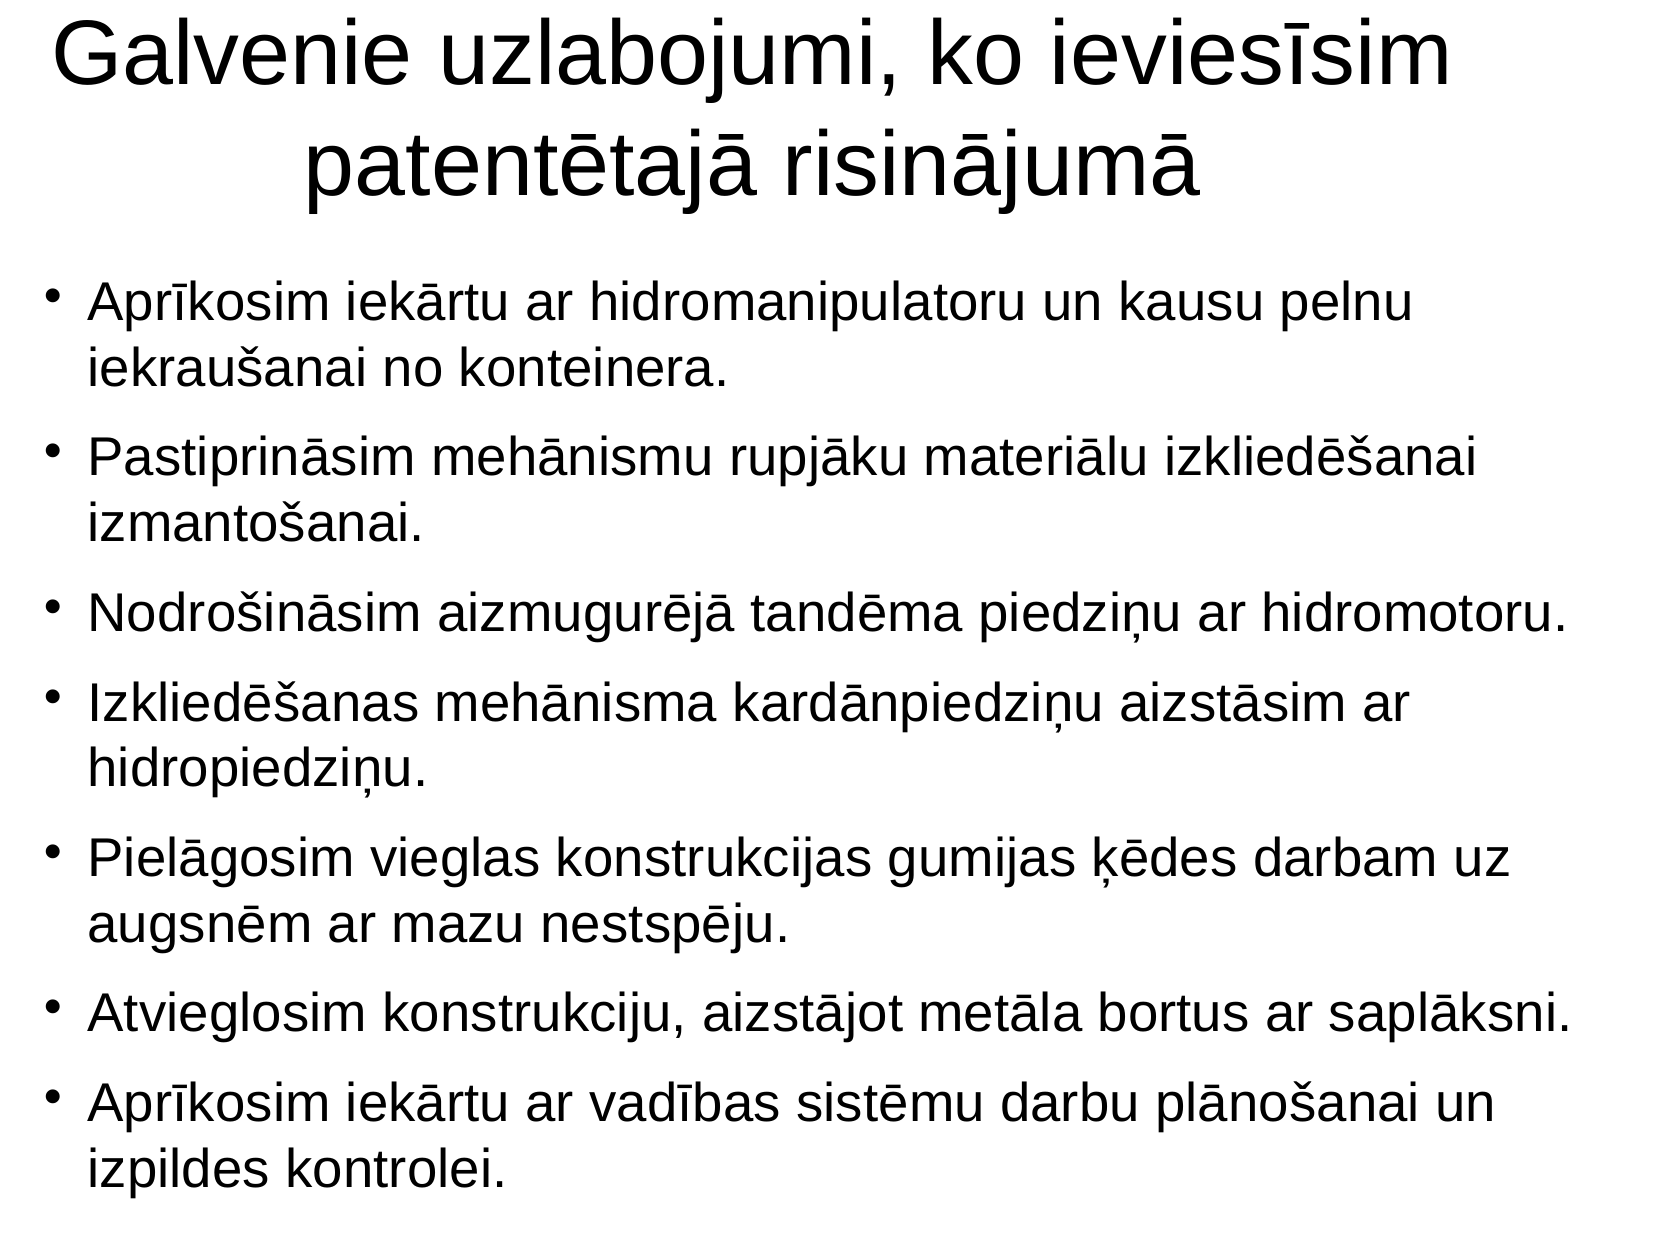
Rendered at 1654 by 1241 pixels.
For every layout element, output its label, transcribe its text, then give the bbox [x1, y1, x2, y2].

text_box Aprīkosim iekārtu ar hidromanipulatoru un kausu pelnu iekraušanai no konteinera. Pastiprināsim mehānismu rupjāku materiālu izkliedēšanai izmantošanai. Nodrošināsim aizmugurējā tandēma piedziņu ar hidromotoru. Izkliedēšanas mehānisma kardānpiedziņu aizstāsim ar hidropiedziņu. Pielāgosim vieglas konstrukcijas gumijas ķēdes darbam uz augsnēm ar mazu nestspēju. Atvieglosim konstrukciju, aizstājot metāla bortus ar saplāksni. Aprīkosim iekārtu ar vadības sistēmu darbu plānošanai un izpildes kontrolei. [29, 265, 1624, 1211]
text_box Galvenie uzlabojumi, ko ieviesīsim patentētajā risinājumā [29, 0, 1477, 207]
